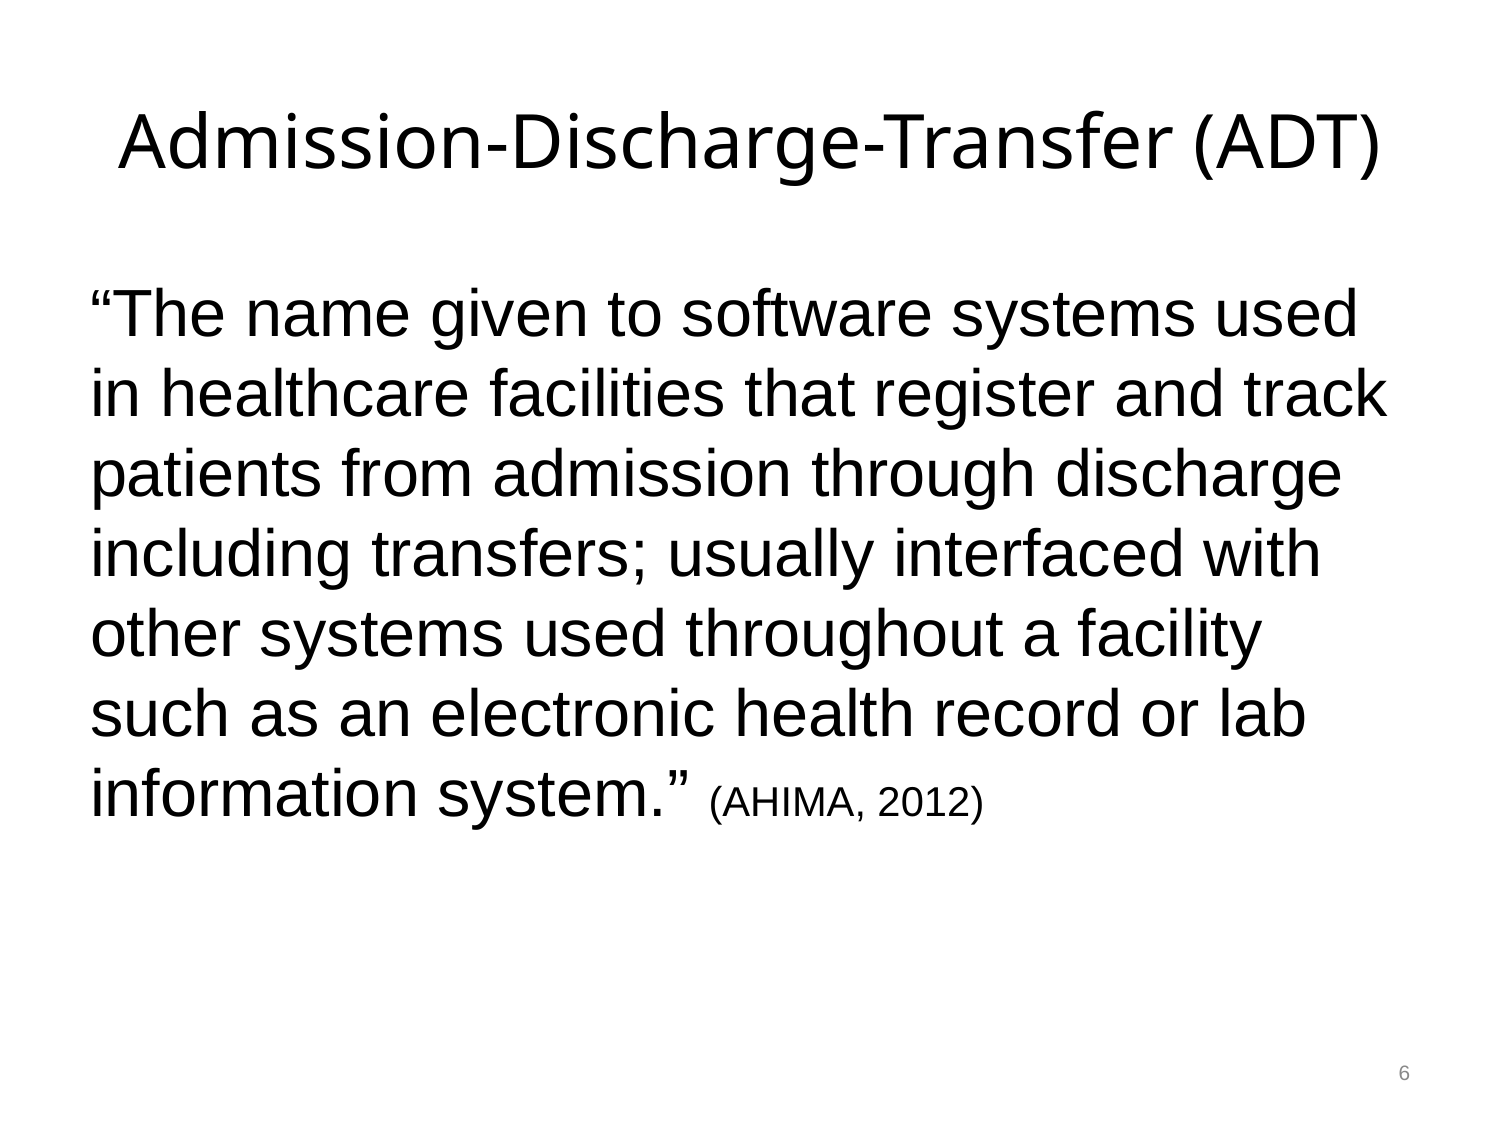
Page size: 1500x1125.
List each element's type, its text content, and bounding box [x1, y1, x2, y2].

slide_number 6 [1341, 1027, 1425, 1118]
list “The name given to software systems used in healthcare facilities that register and track patients from admission through discharge including transfers; usually interfaced with other systems used throughout a facility such as an electronic health record or lab information system.” (AHIMA, 2012) [75, 262, 1425, 1013]
title Admission-Discharge-Transfer (ADT) [75, 45, 1425, 233]
